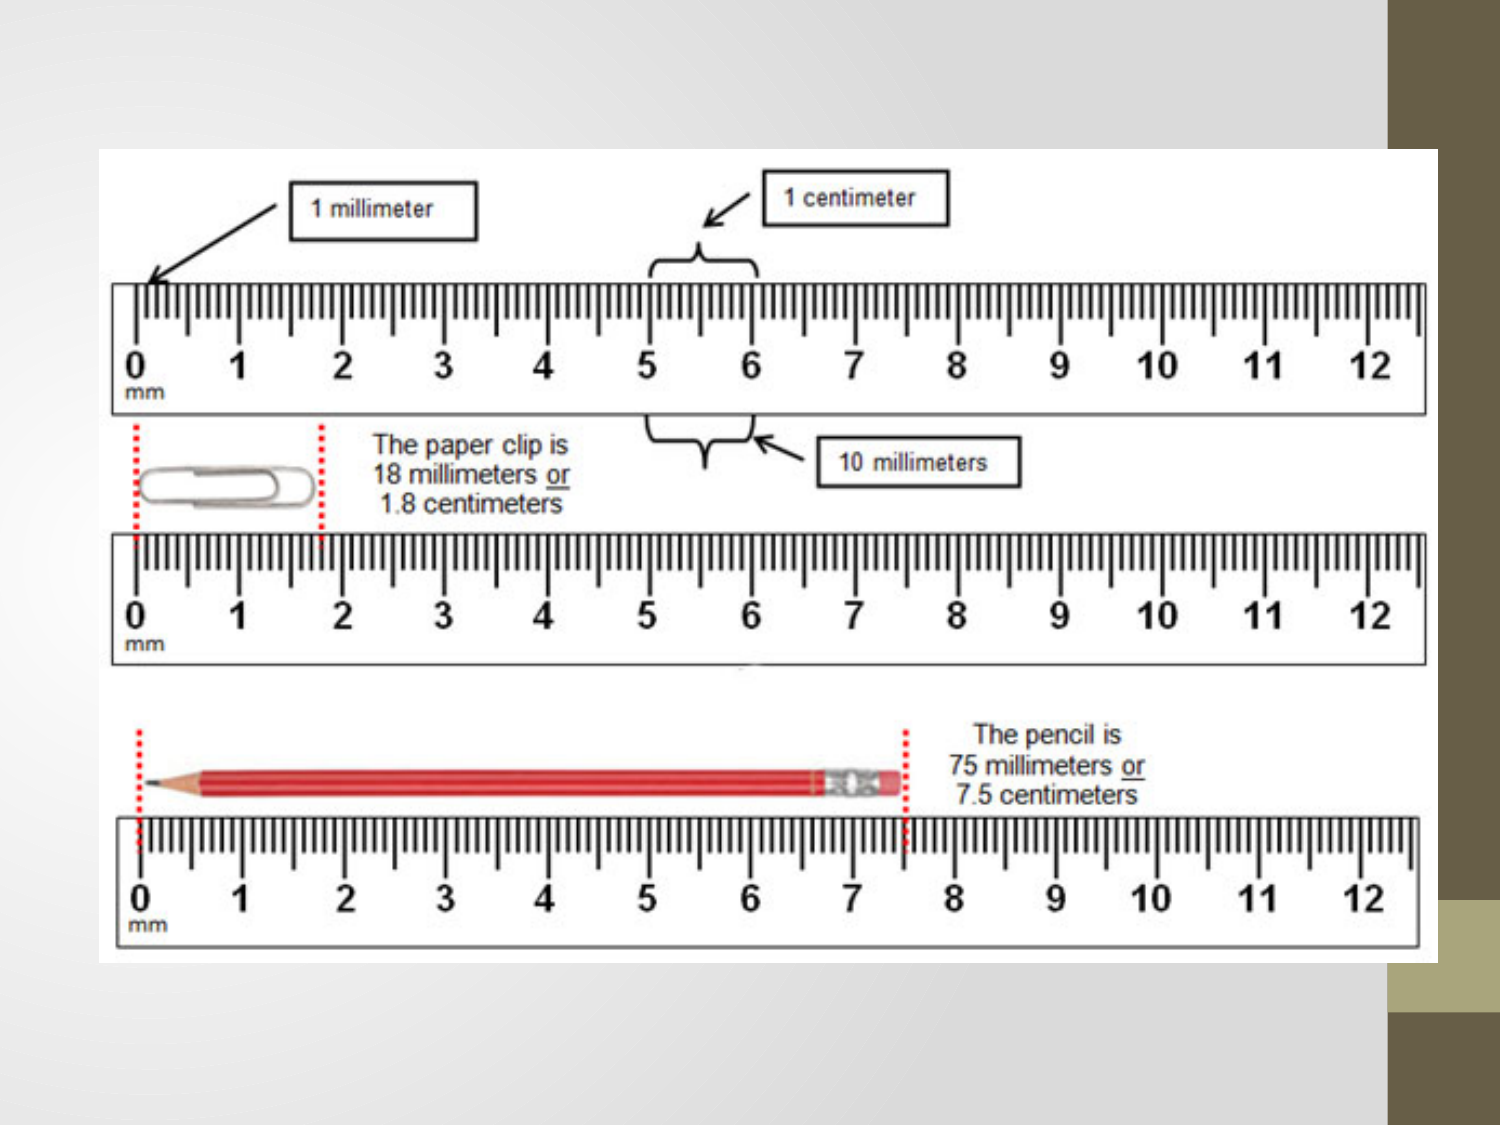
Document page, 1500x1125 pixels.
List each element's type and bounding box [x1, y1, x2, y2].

picture [99, 149, 1438, 963]
